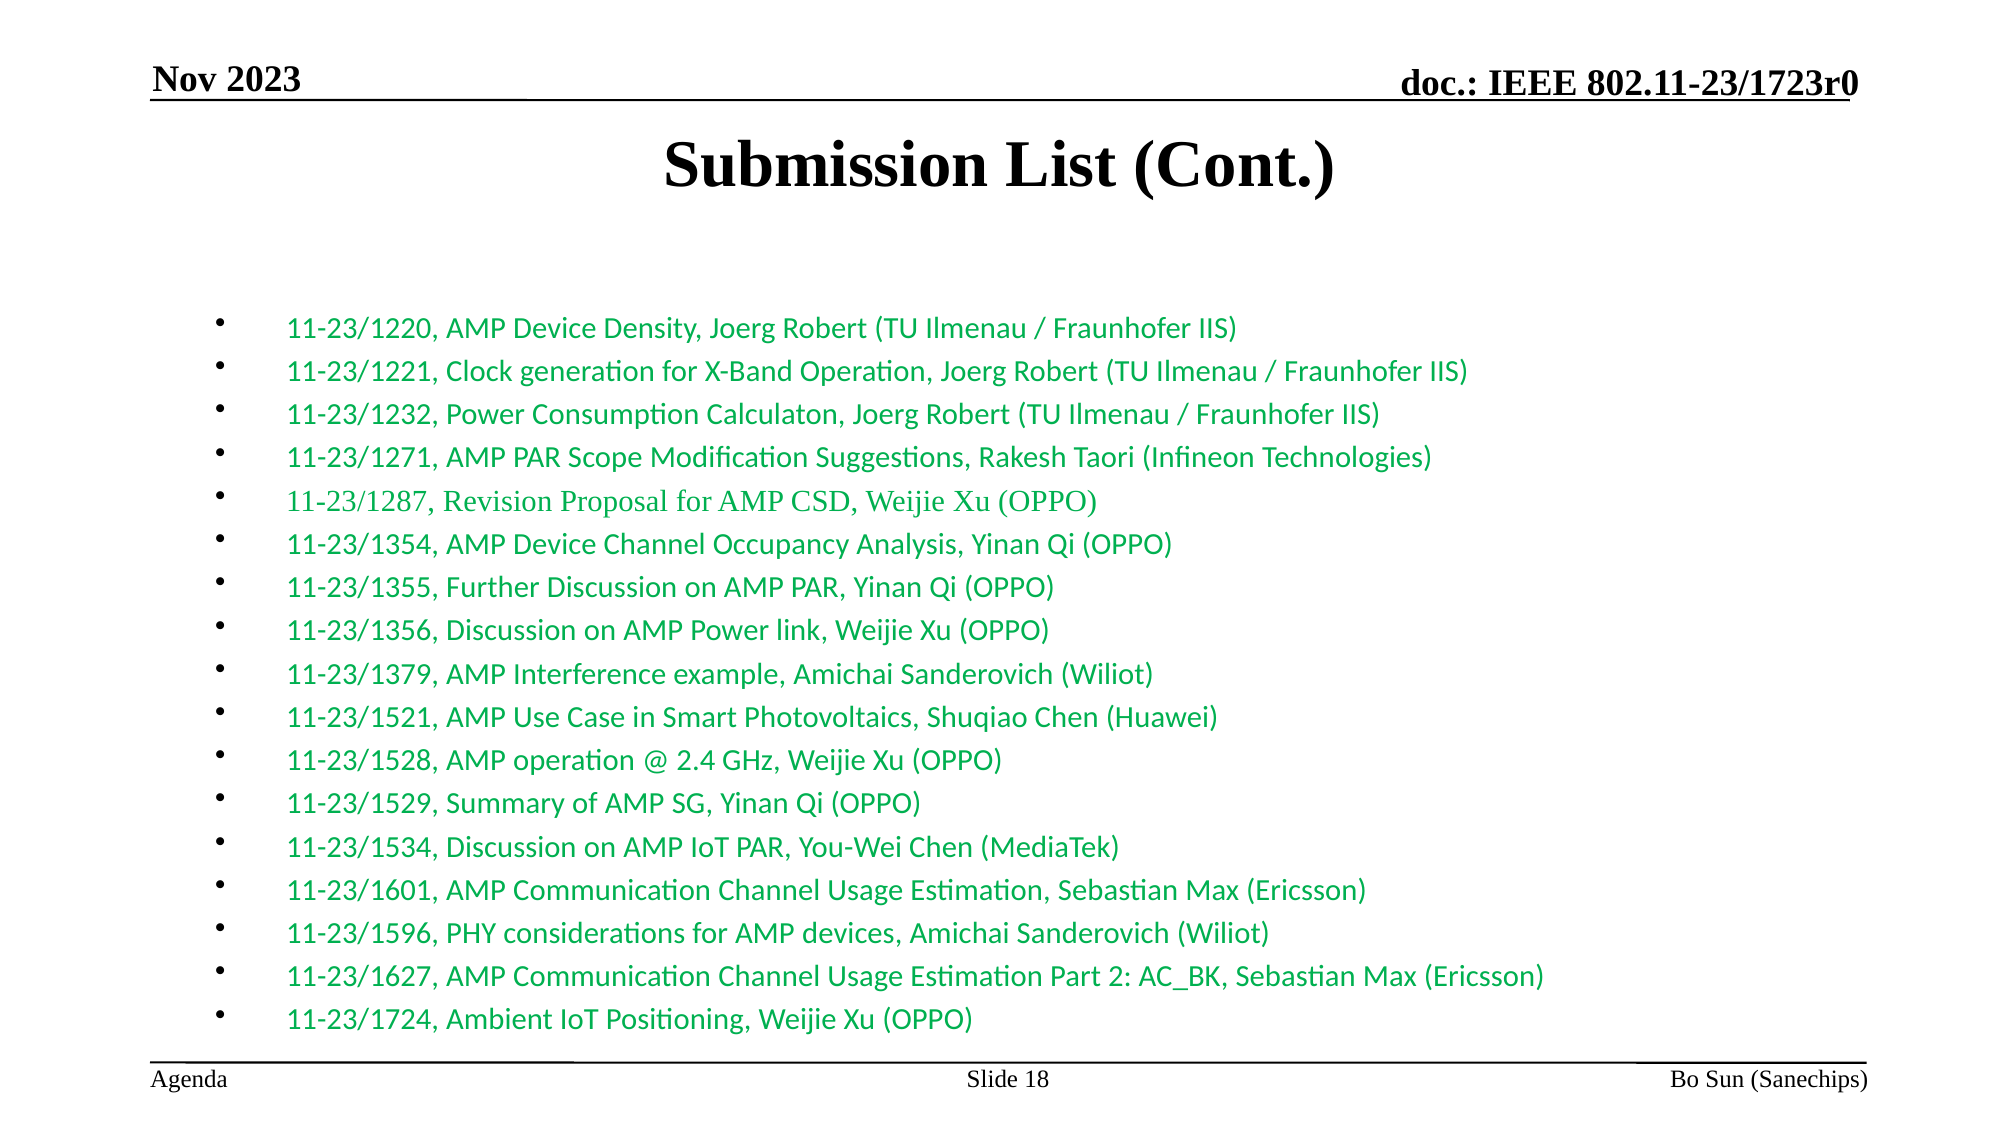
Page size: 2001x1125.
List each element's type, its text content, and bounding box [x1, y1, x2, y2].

text_box 11-23/1220, AMP Device Density, Joerg Robert (TU Ilmenau / Fraunhofer IIS) 11-23/1221, Clock generation for X-Band Operation, Joerg Robert (TU Ilmenau / Fraunhofer IIS) 11-23/1232, Power Consumption Calculaton, Joerg Robert (TU Ilmenau / Fraunhofer IIS) 11-23/1271, AMP PAR Scope Modification Suggestions, Rakesh Taori (Infineon Technologies) 11-23/1287, Revision Proposal for AMP CSD, Weijie Xu (OPPO) 11-23/1354, AMP Device Channel Occupancy Analysis, Yinan Qi (OPPO) 11-23/1355, Further Discussion on AMP PAR, Yinan Qi (OPPO) 11-23/1356, Discussion on AMP Power link, Weijie Xu (OPPO) 11-23/1379, AMP Interference example, Amichai Sanderovich (Wiliot) 11-23/1521, AMP Use Case in Smart Photovoltaics, Shuqiao Chen (Huawei) 11-23/1528, AMP operation @ 2.4 GHz, Weijie Xu (OPPO) 11-23/1529, Summary of AMP SG, Yinan Qi (OPPO) 11-23/1534, Discussion on AMP IoT PAR, You-Wei Chen (MediaTek) 11-23/1601, AMP Communication Channel Usage Estimation, Sebastian Max (Ericsson) 11-23/1596, PHY considerations for AMP devices, Amichai Sanderovich (Wiliot) 11-23/1627, AMP Communication Channel Usage Estimation Part 2: AC_BK, Sebastian Max (Ericsson) 11-23/1724, Ambient IoT Positioning, Weijie Xu (OPPO) [154, 300, 1830, 1050]
text_box Submission List (Cont.) [149, 112, 1850, 288]
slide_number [152, 54, 563, 100]
footer Bo Sun (Sanechips) [1171, 1061, 1869, 1093]
slide_number Slide [949, 1061, 1067, 1123]
